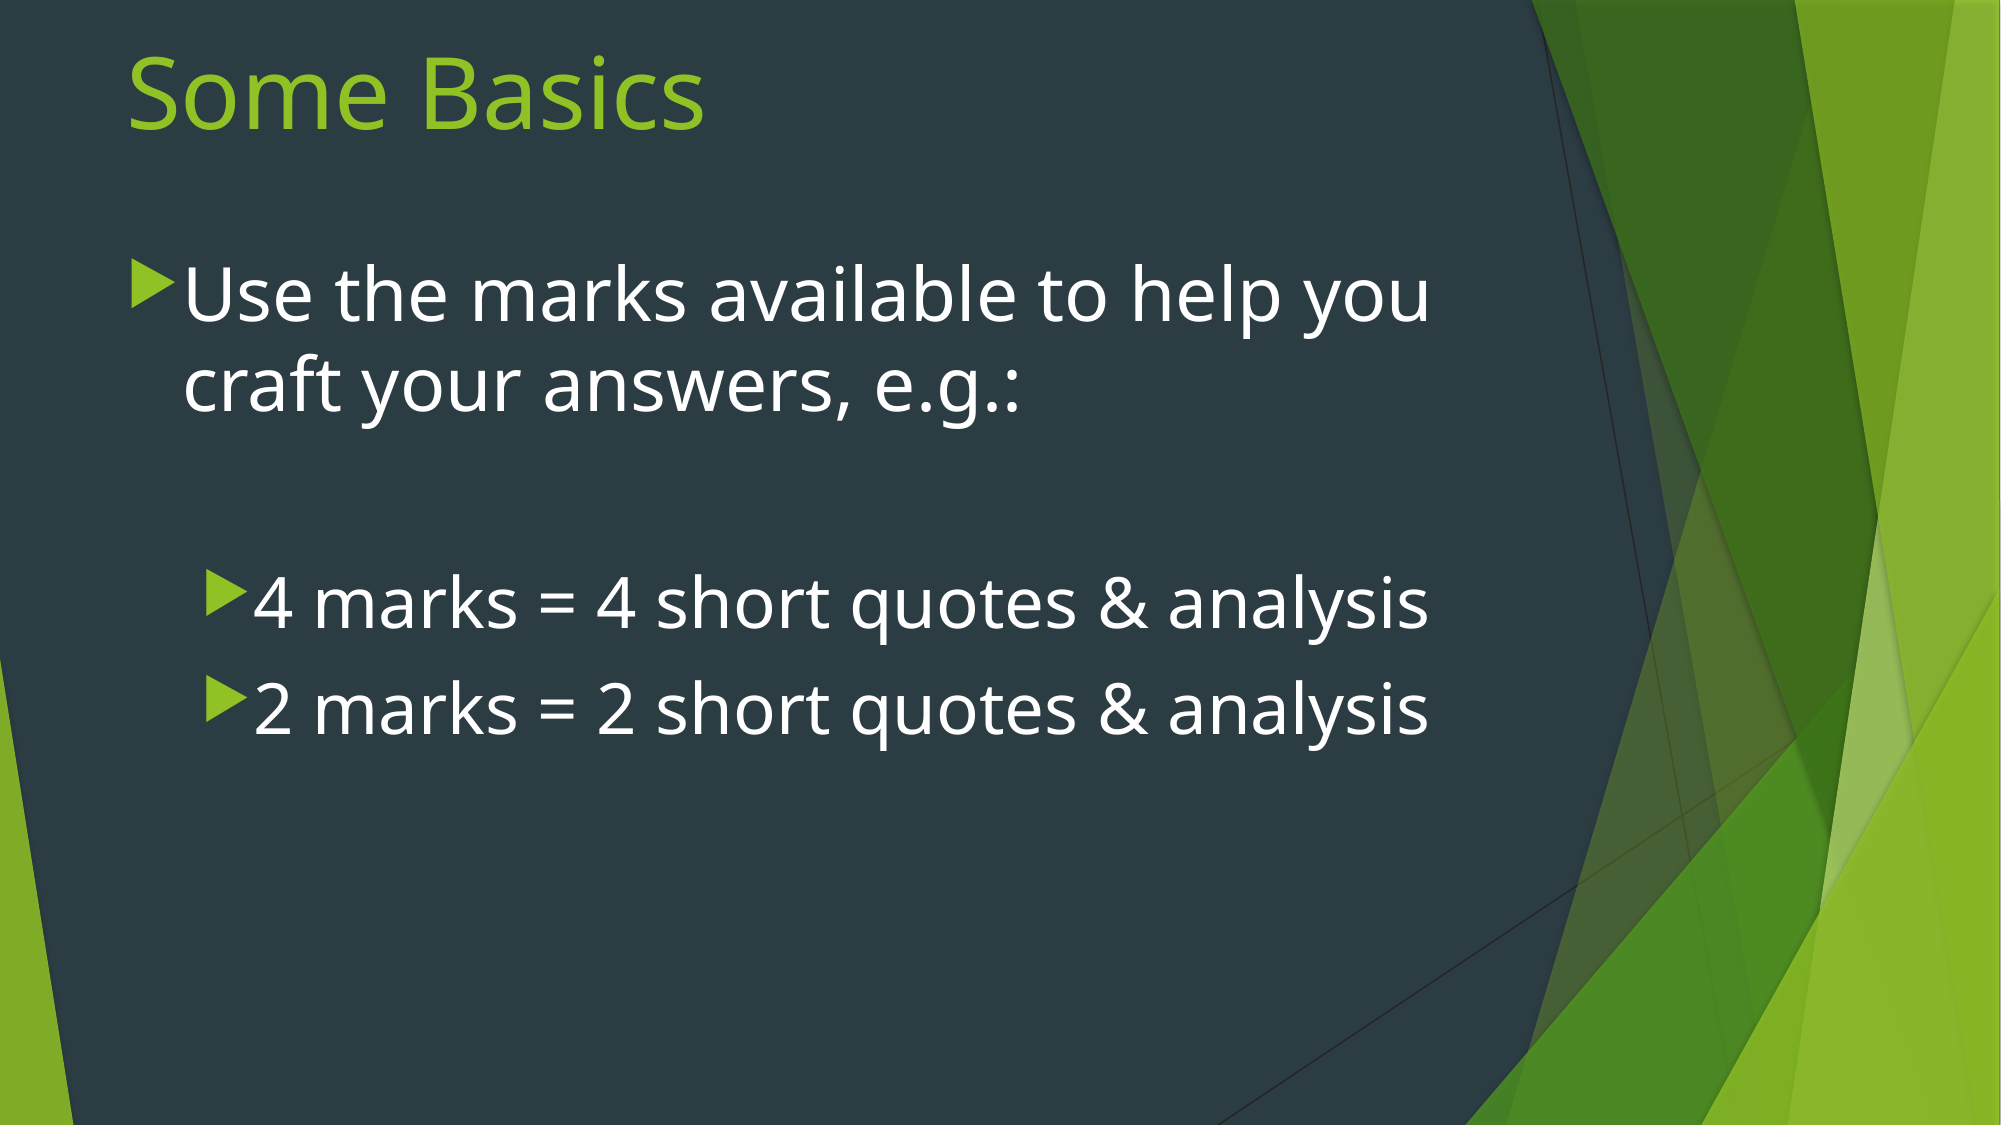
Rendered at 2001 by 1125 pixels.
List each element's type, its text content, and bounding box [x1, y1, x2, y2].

title Some Basics [111, 21, 1522, 238]
list Use the marks available to help you craft your answers, e.g.: 4 marks = 4 short quotes & analysis 2 marks = 2 short quotes & analysis [111, 238, 1522, 1003]
